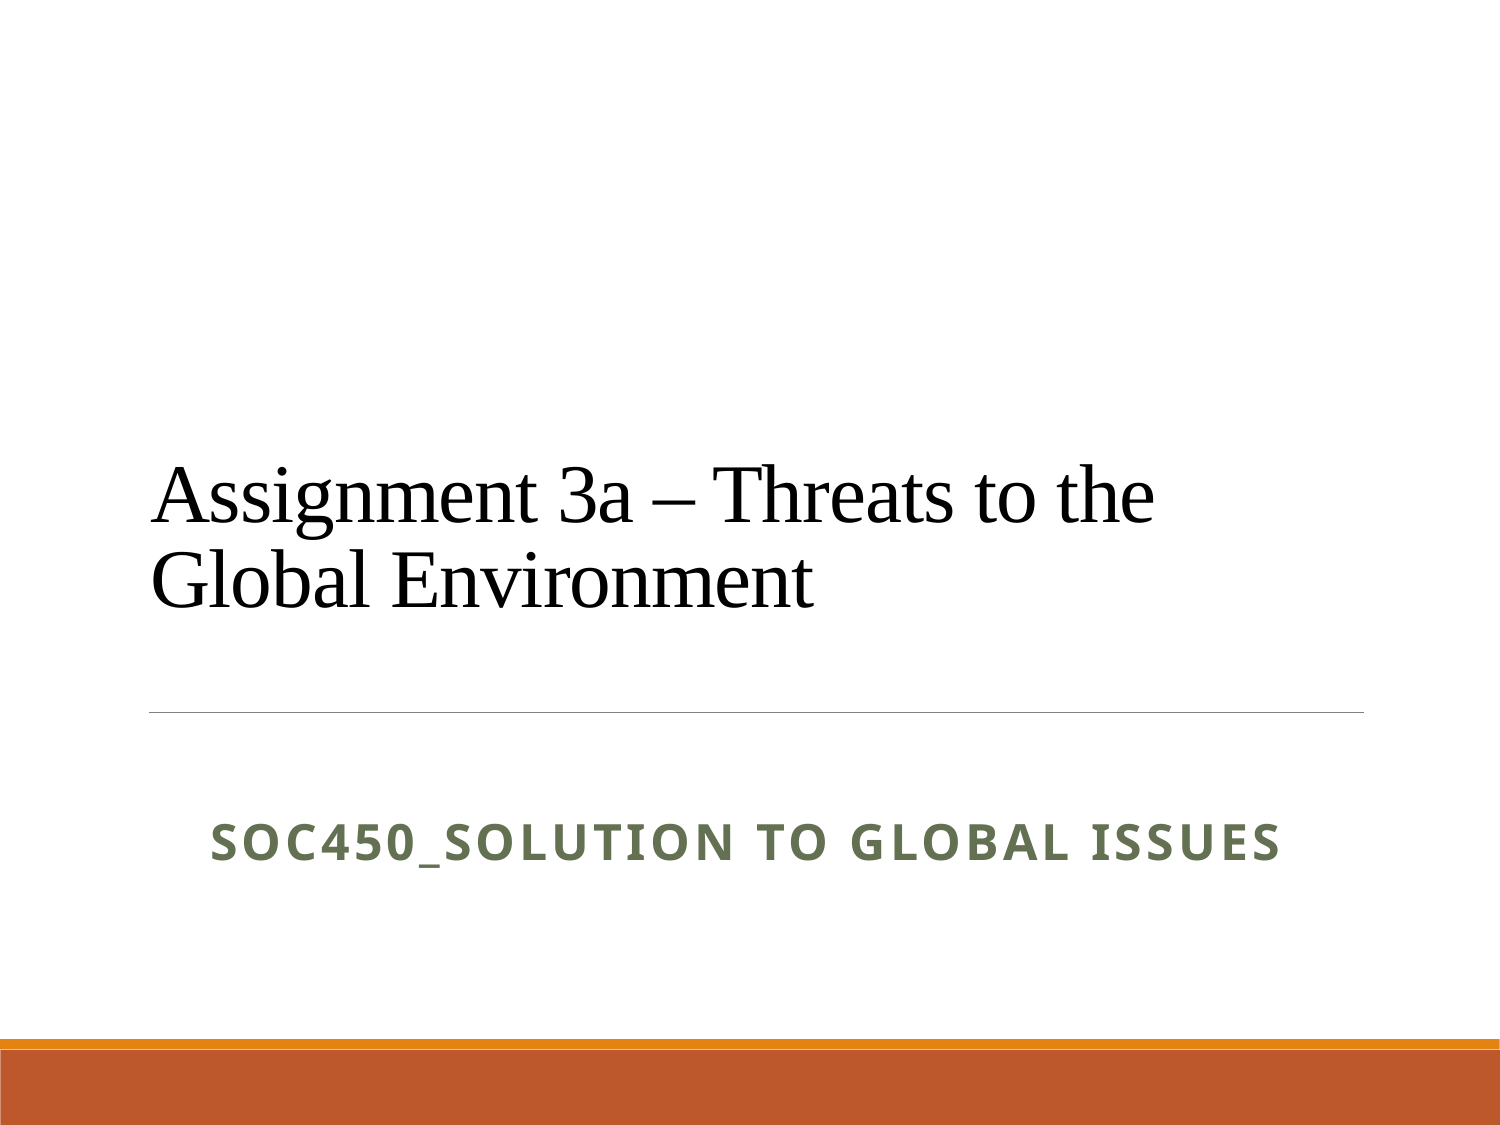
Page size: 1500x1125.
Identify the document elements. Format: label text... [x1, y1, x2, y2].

subtitle SOC450_Solution to Global Issues [135, 720, 1373, 1027]
title Assignment 3a – Threats to the Global Environment [135, 325, 1373, 632]
